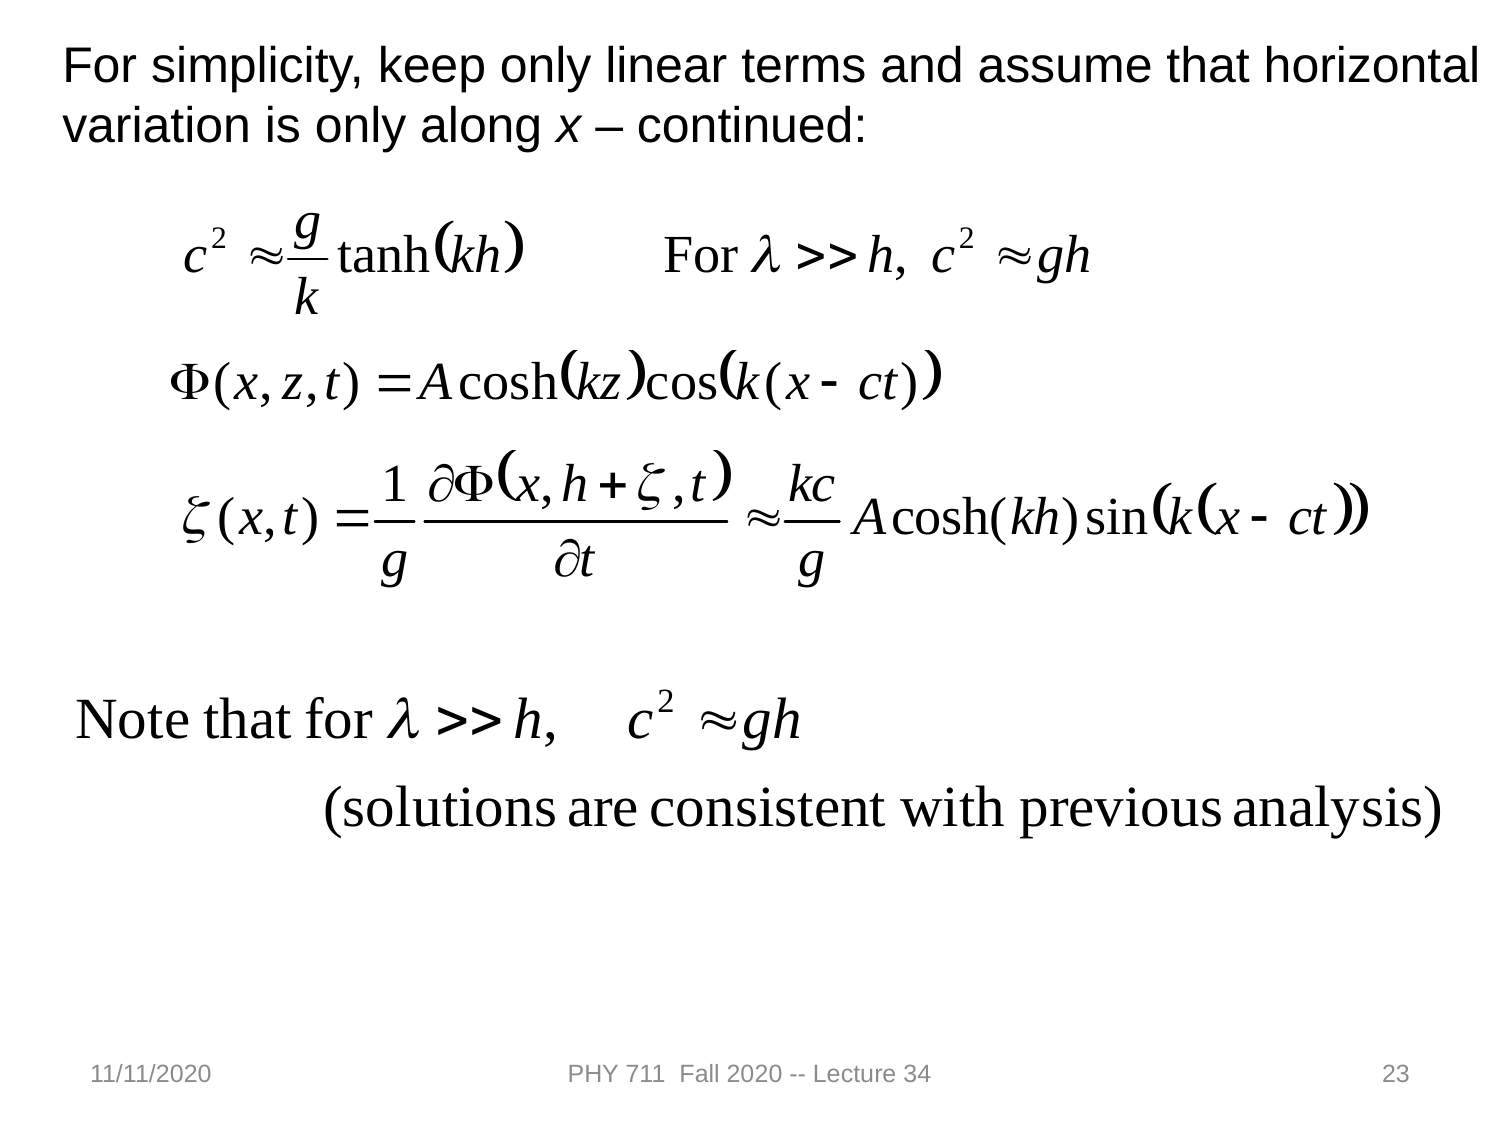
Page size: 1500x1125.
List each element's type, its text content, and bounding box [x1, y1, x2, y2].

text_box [64, 674, 1463, 851]
text_box For simplicity, keep only linear terms and assume that horizontal variation is only along x – continued: [47, 24, 1498, 160]
footer PHY 711 Fall 2020 -- Lecture 34 [512, 1042, 988, 1103]
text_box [162, 187, 1117, 327]
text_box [162, 349, 945, 503]
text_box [173, 449, 1372, 598]
slide_number 23 [1074, 1042, 1425, 1103]
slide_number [75, 1042, 425, 1103]
